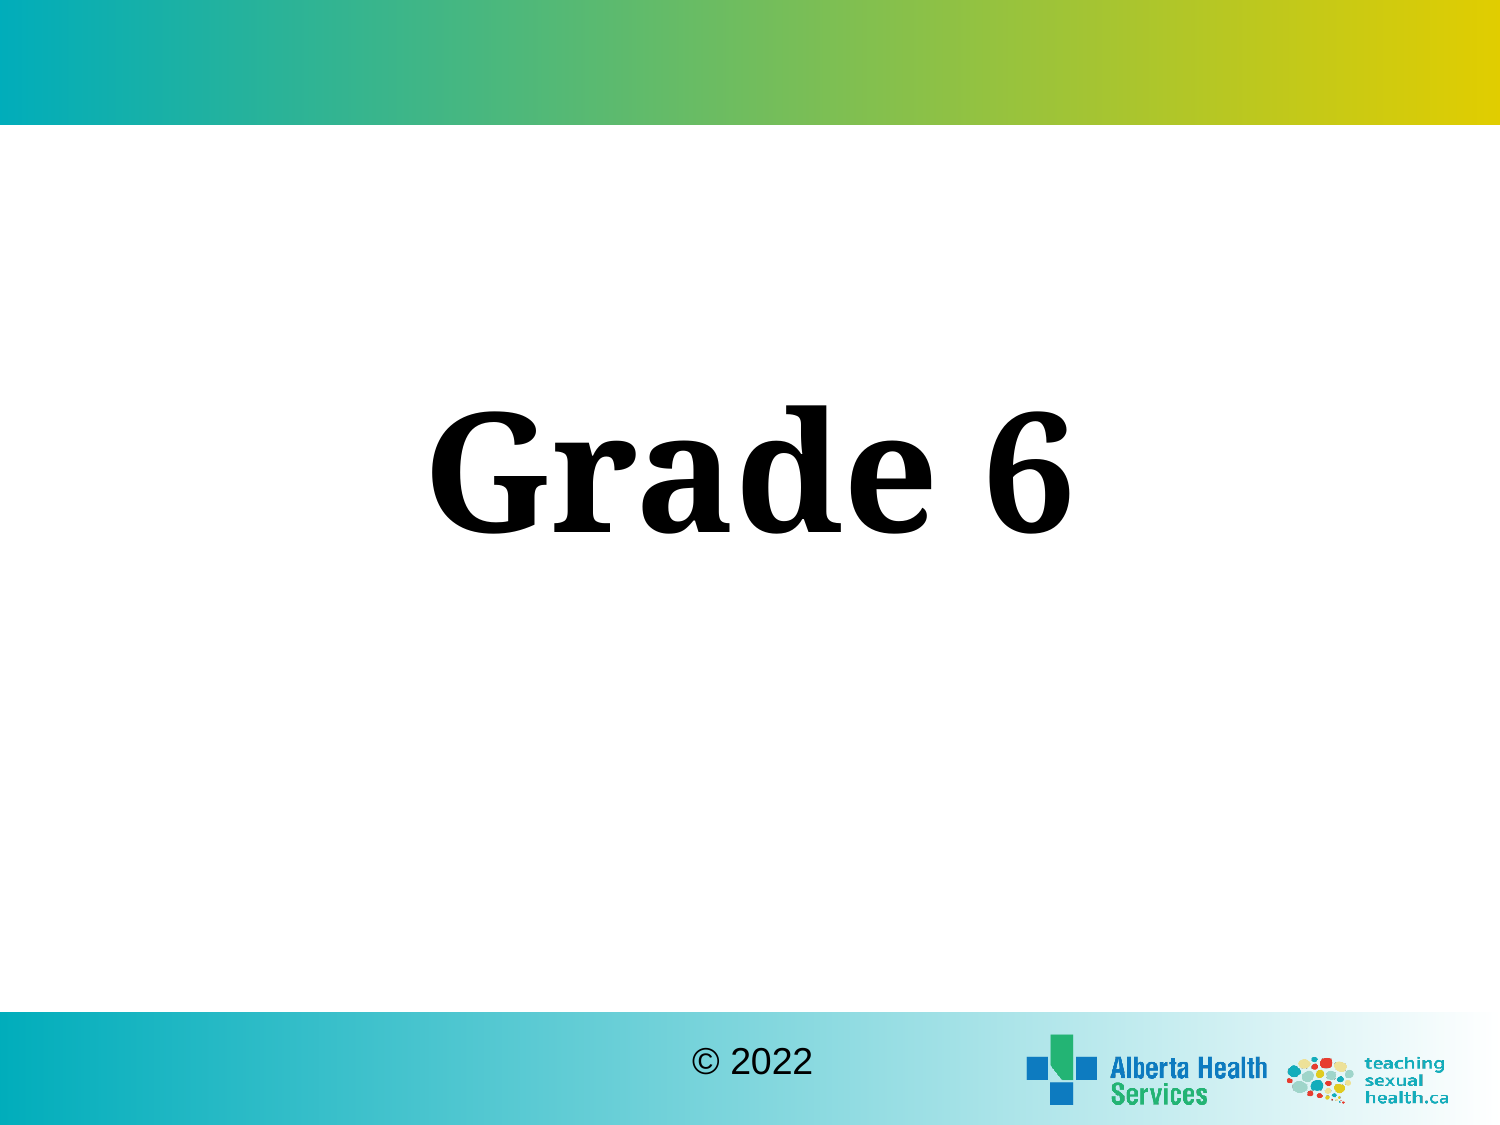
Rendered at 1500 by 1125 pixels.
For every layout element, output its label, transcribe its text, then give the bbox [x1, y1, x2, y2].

text_box © 2022 [677, 1029, 839, 1090]
title Grade 6 [112, 184, 1388, 576]
picture [1024, 1032, 1451, 1106]
